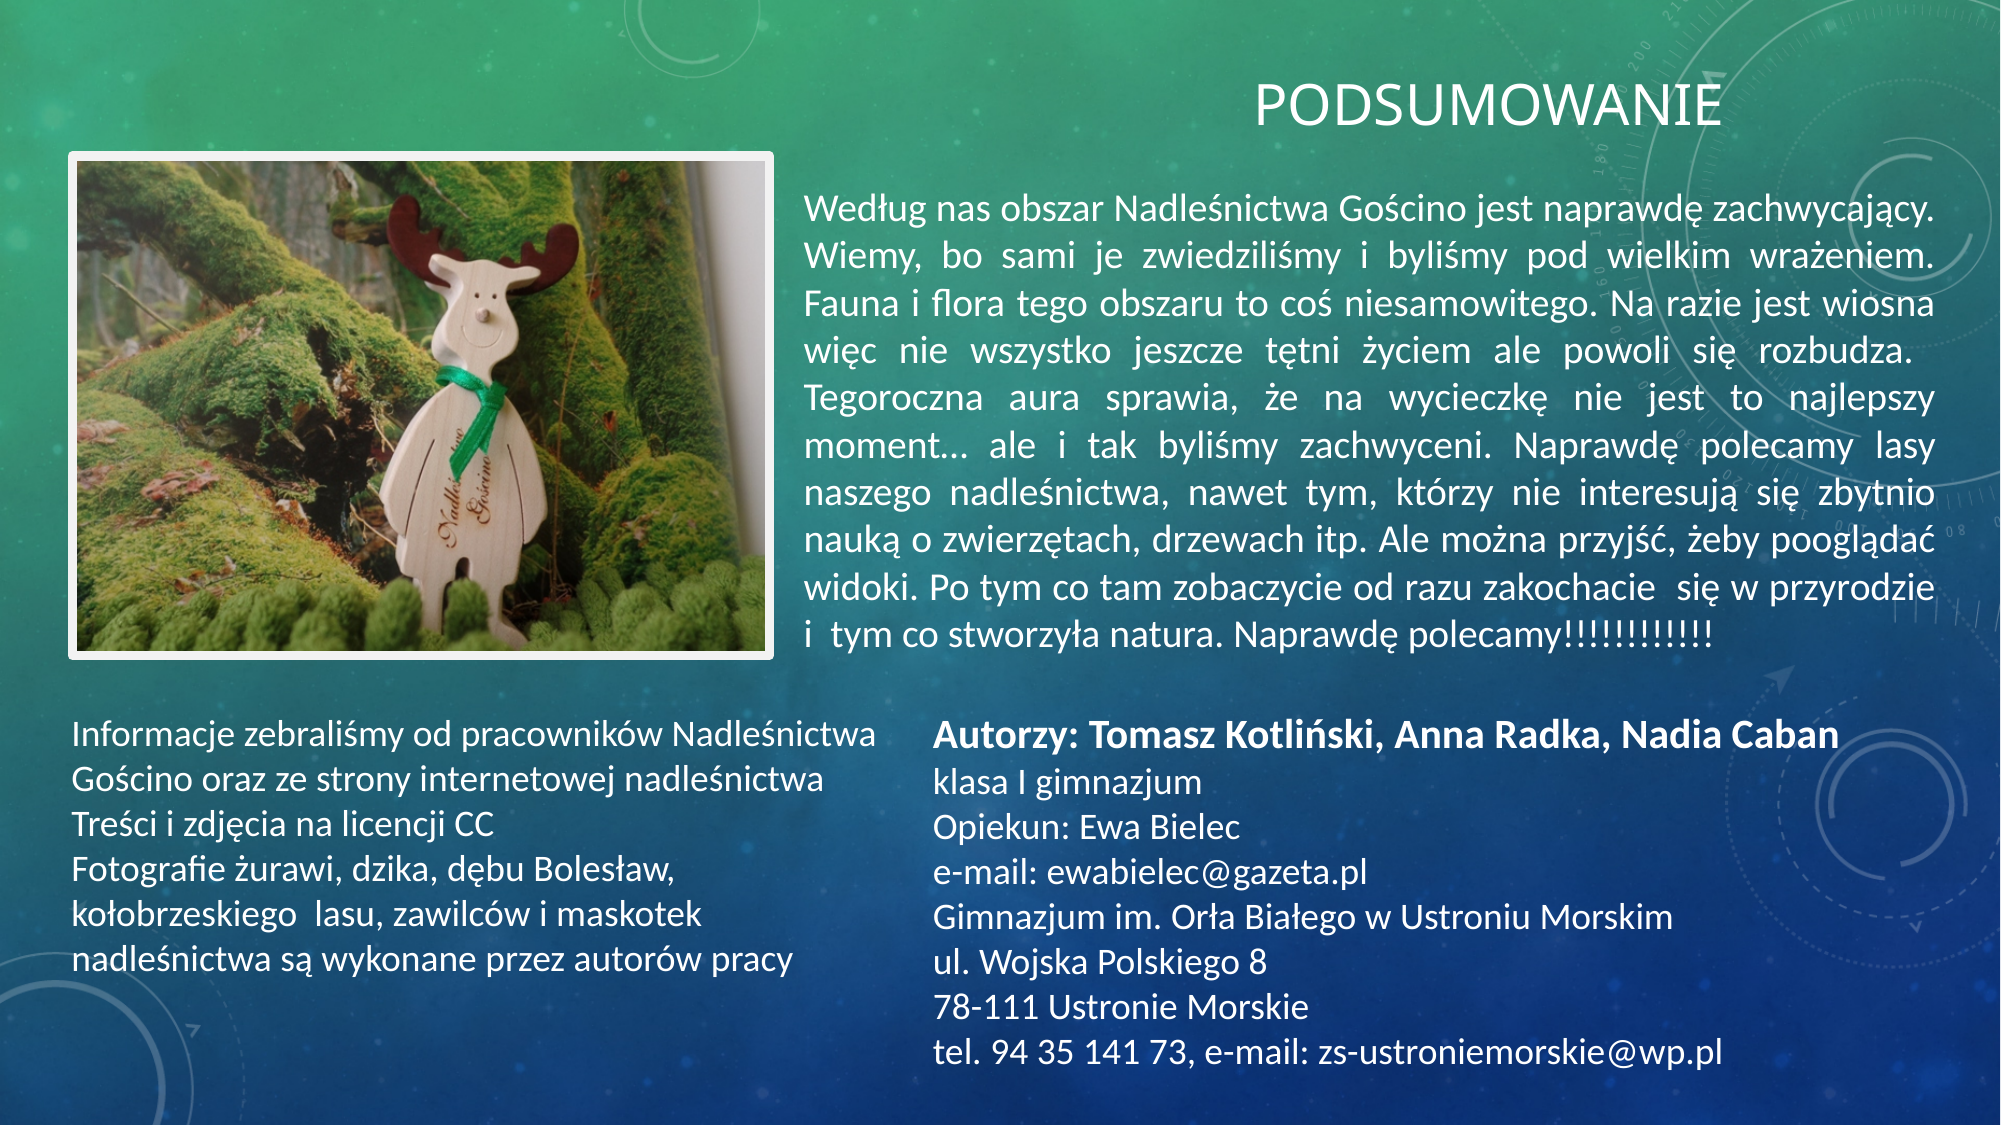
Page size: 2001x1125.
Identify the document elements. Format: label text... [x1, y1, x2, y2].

list Według nas obszar Nadleśnictwa Gościno jest naprawdę zachwycający. Wiemy, bo sami je zwiedziliśmy i byliśmy pod wielkim wrażeniem. Fauna i flora tego obszaru to coś niesamowitego. Na razie jest wiosna więc nie wszystko jeszcze tętni życiem ale powoli się rozbudza. Tegoroczna aura sprawia, że na wycieczkę nie jest to najlepszy moment… ale i tak byliśmy zachwyceni. Naprawdę polecamy lasy naszego nadleśnictwa, nawet tym, którzy nie interesują się zbytnio nauką o zwierzętach, drzewach itp. Ale można przyjść, żeby pooglądać widoki. Po tym co tam zobaczycie od razu zakochacie się w przyrodzie i tym co stworzyła natura. Naprawdę polecamy!!!!!!!!!!!! [788, 113, 1952, 724]
title Podsumowanie [810, 28, 1775, 113]
text_box Informacje zebraliśmy od pracowników Nadleśnictwa Gościno oraz ze strony internetowej nadleśnictwa Treści i zdjęcia na licencji CC Fotografie żurawi, dzika, dębu Bolesław, kołobrzeskiego lasu, zawilców i maskotek nadleśnictwa są wykonane przez autorów pracy [56, 701, 894, 1076]
text_box Autorzy: Tomasz Kotliński, Anna Radka, Nadia Caban klasa I gimnazjum Opiekun: Ewa Bielec e-mail: ewabielec@gazeta.pl Gimnazjum im. Orła Białego w Ustroniu Morskim ul. Wojska Polskiego 8 78-111 Ustronie Morskie tel. 94 35 141 73, e-mail: zs-ustroniemorskie@wp.pl [918, 699, 1865, 1125]
picture [0, 0, 2001, 1125]
